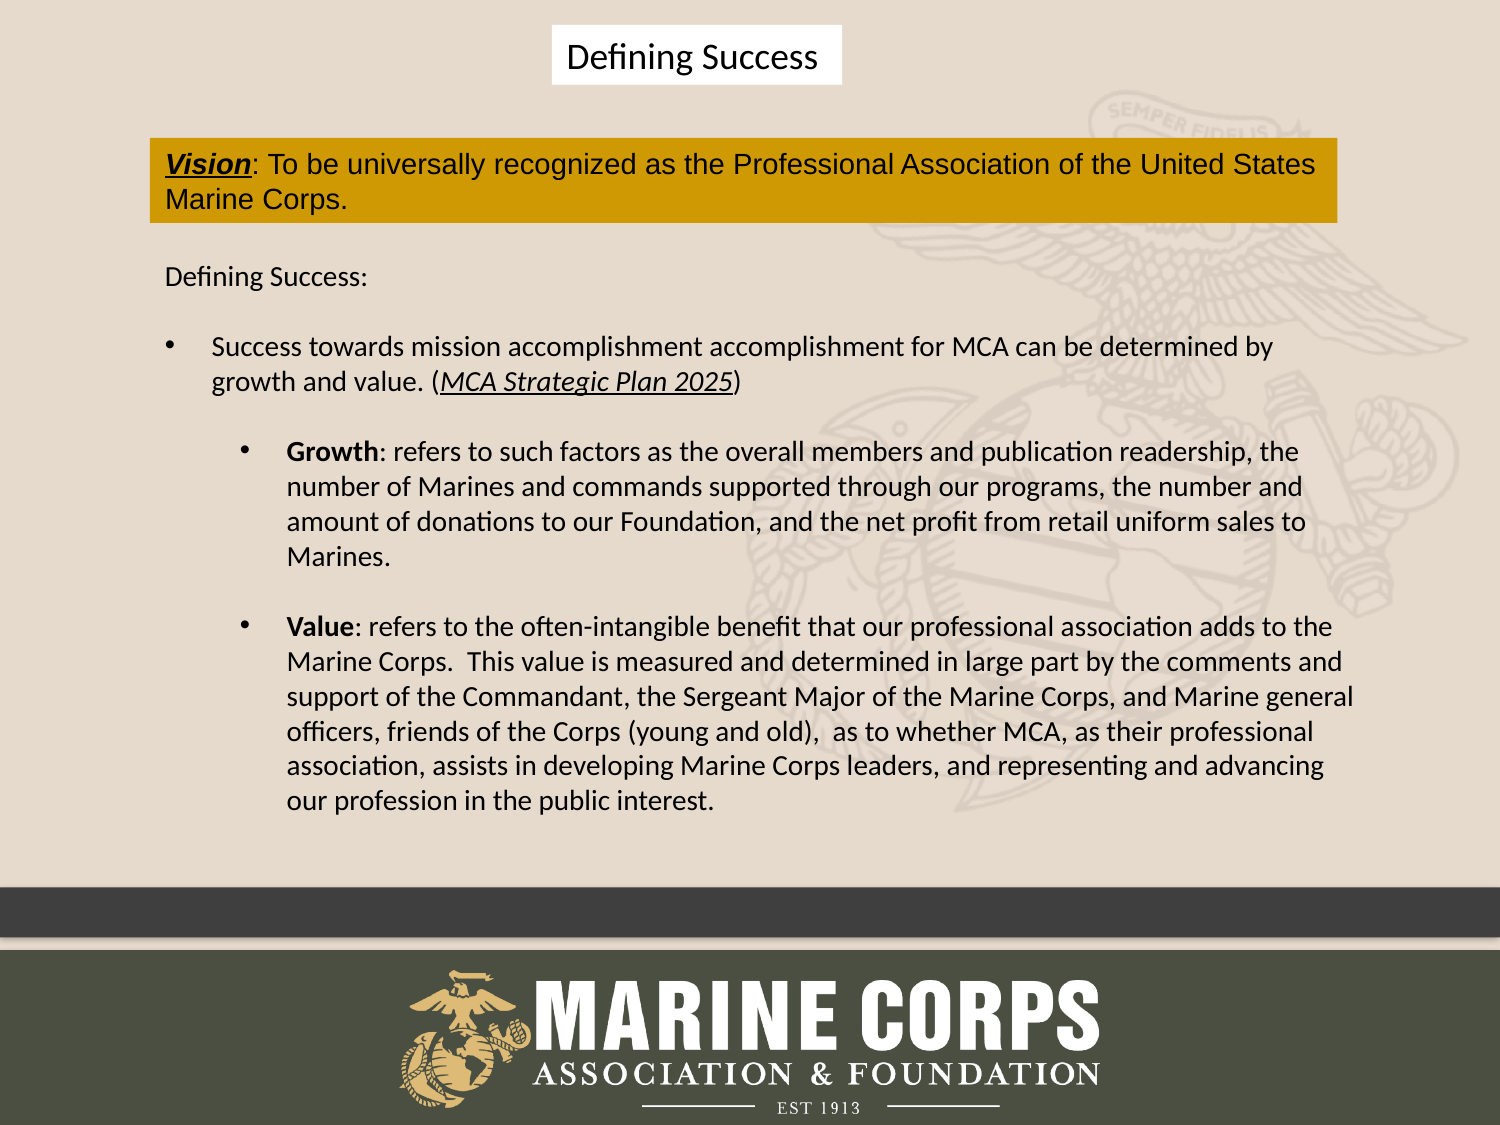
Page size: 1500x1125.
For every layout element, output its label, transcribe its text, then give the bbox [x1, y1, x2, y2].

slide_number 2 [1074, 1042, 1425, 1103]
text_box Defining Success [551, 24, 843, 85]
picture [681, 9, 1500, 914]
text_box Defining Success: Success towards mission accomplishment accomplishment for MCA can be determined by growth and value. (MCA Strategic Plan 2025) Growth: refers to such factors as the overall members and publication readership, the number of Marines and commands supported through our programs, the number and amount of donations to our Foundation, and the net profit from retail uniform sales to Marines. Value: refers to the often-intangible benefit that our professional association adds to the Marine Corps. This value is measured and determined in large part by the comments and support of the Commandant, the Sergeant Major of the Marine Corps, and Marine general officers, friends of the Corps (young and old), as to whether MCA, as their professional association, assists in developing Marine Corps leaders, and representing and advancing our profession in the public interest. [150, 249, 1375, 824]
picture [399, 970, 1100, 1114]
text_box Vision: To be universally recognized as the Professional Association of the United States Marine Corps. [149, 137, 1338, 223]
